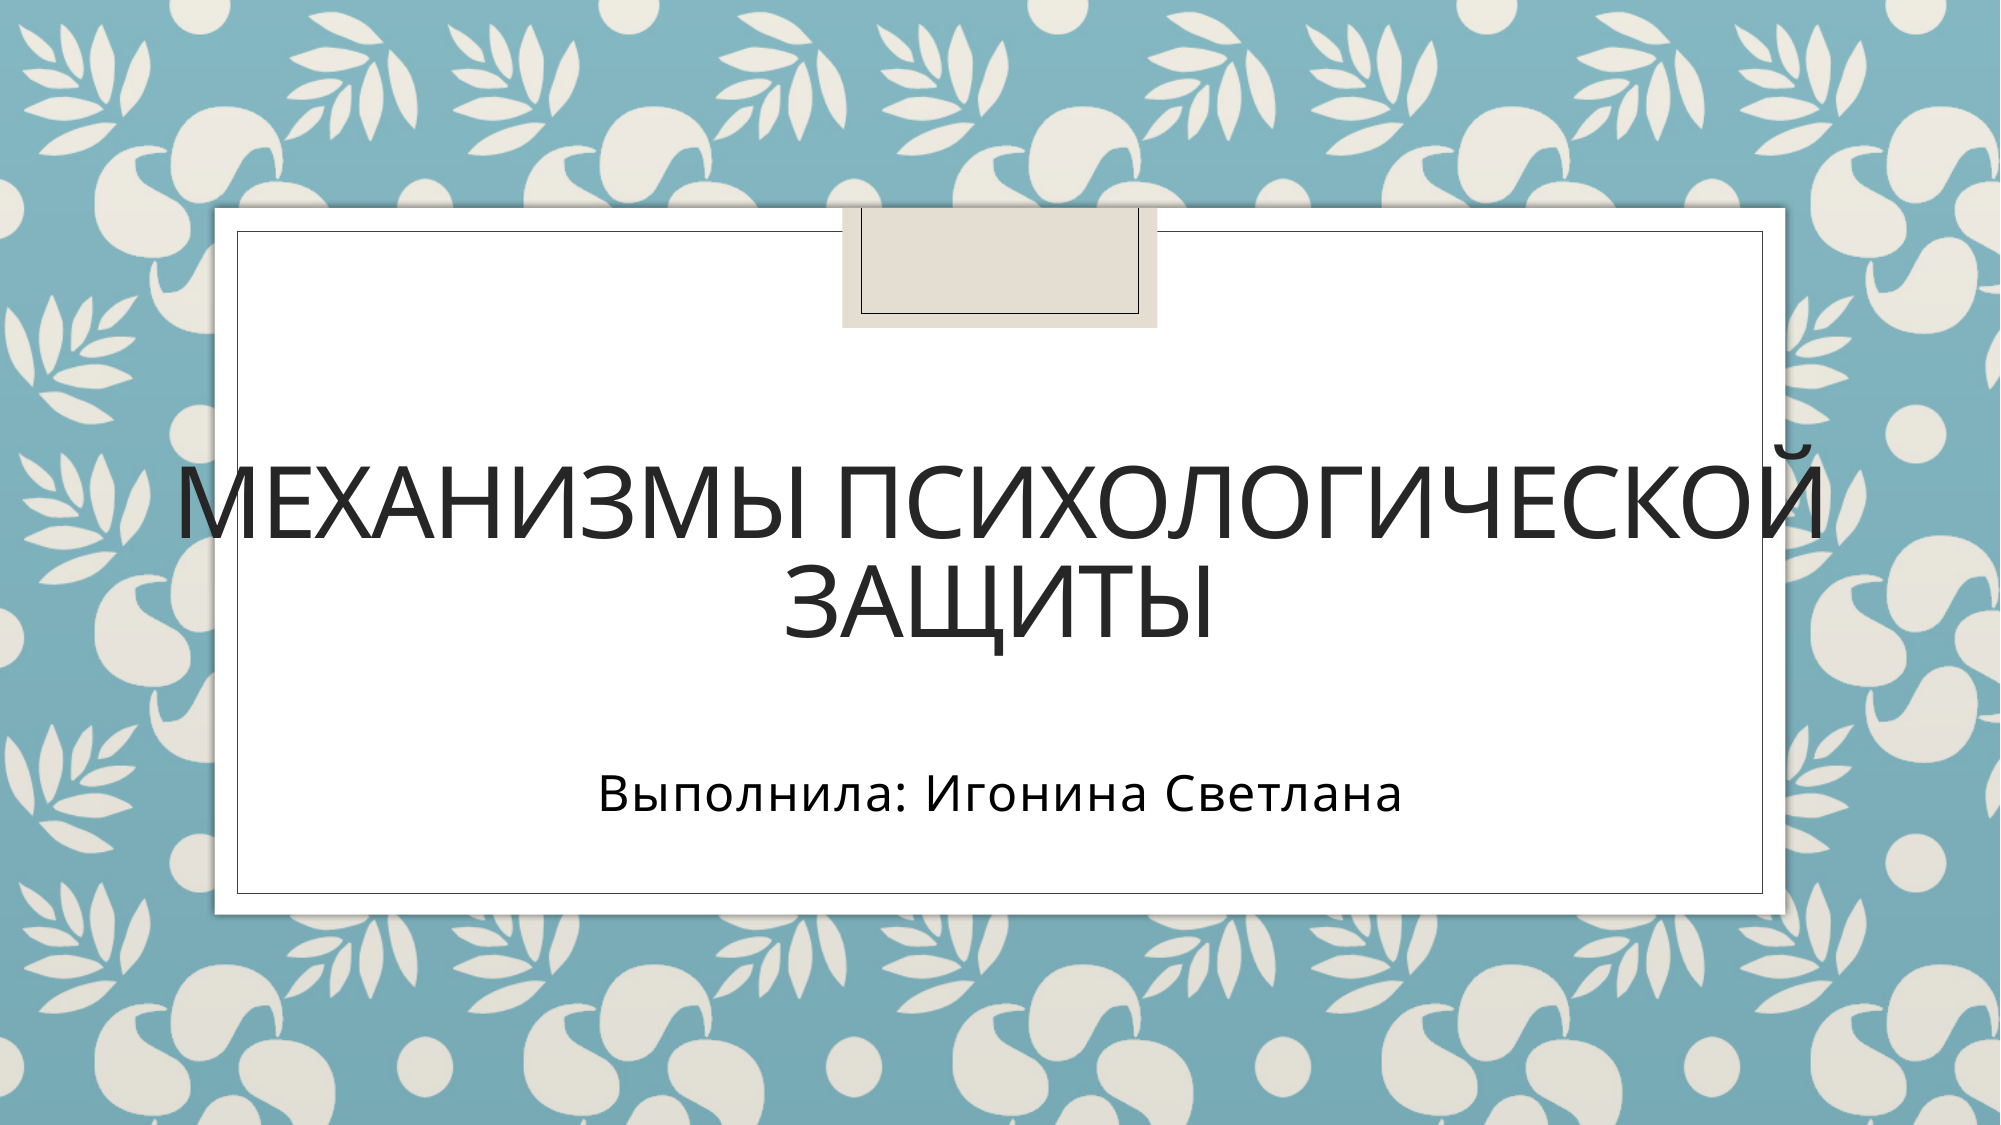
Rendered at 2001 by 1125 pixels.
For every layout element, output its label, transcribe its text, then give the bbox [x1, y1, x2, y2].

subtitle Выполнила: Игонина Светлана [441, 754, 1560, 835]
title Механизмы психологической защиты [157, 322, 1844, 795]
